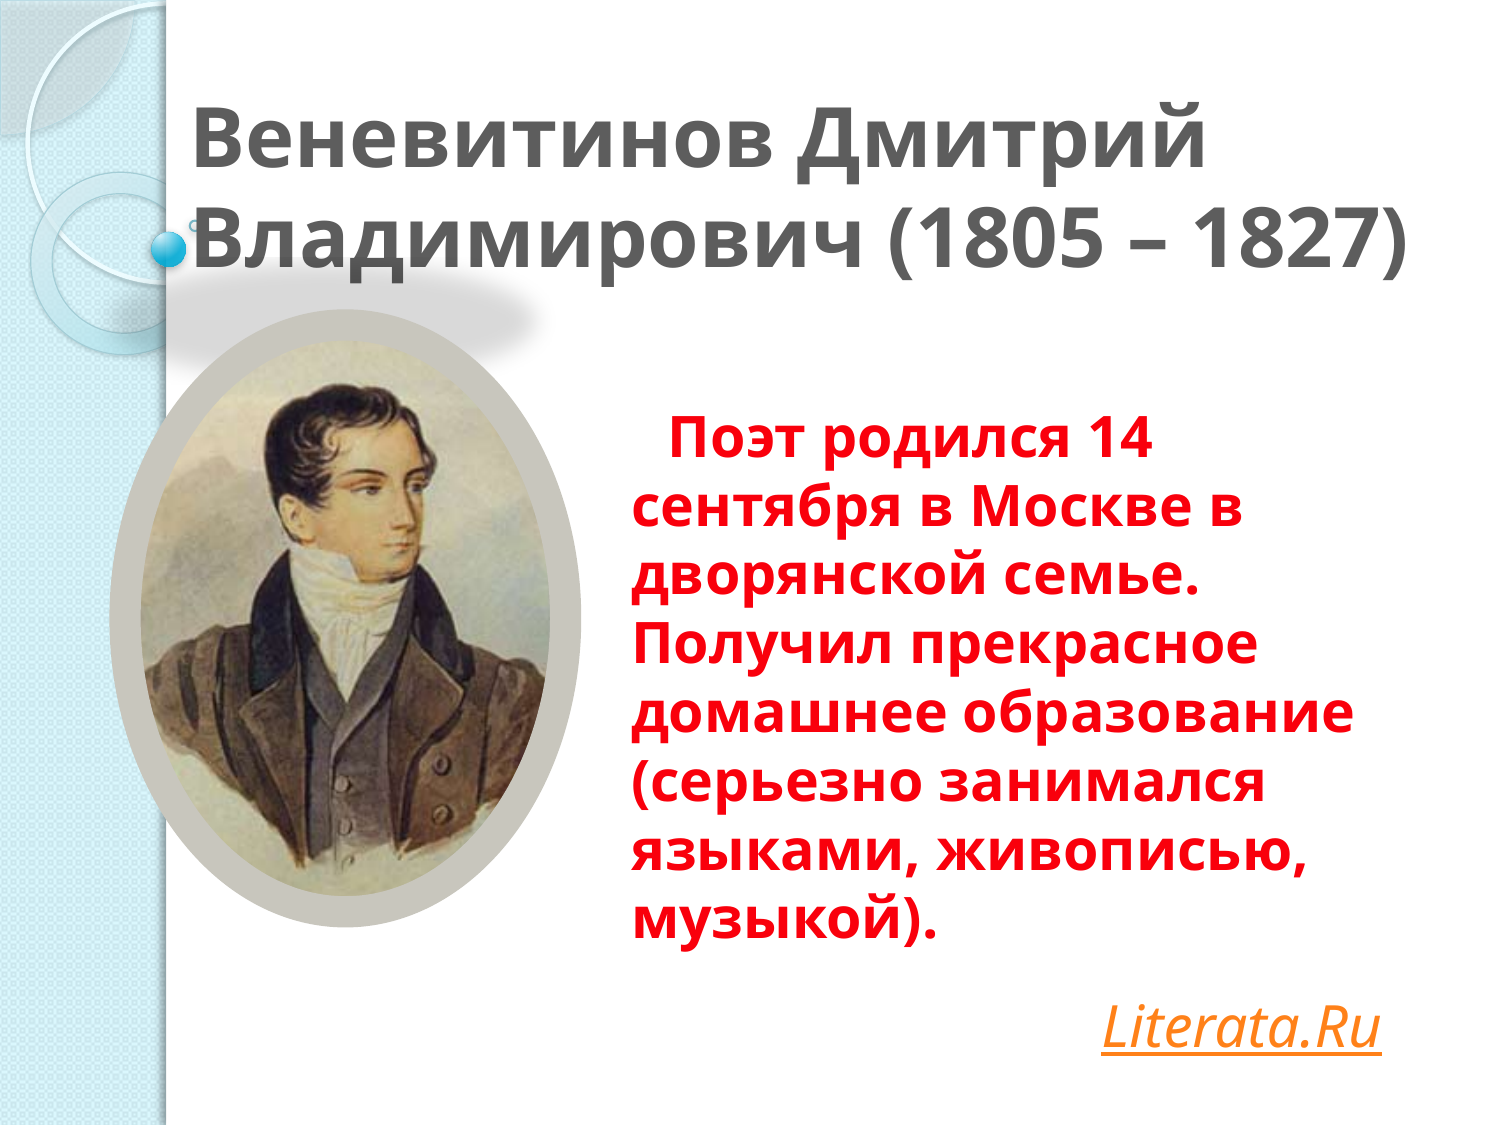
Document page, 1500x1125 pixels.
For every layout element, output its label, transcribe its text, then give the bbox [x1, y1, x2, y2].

picture [124, 324, 566, 913]
title Веневитинов Дмитрий Владимирович (1805 – 1827) [174, 50, 1450, 292]
subtitle Поэт родился 14 сентября в Москве в дворянской семье. Получил прекрасное домашнее образование (серьезно занимался языками, живописью, музыкой). [610, 398, 1377, 1015]
text_box Literata.Ru [1024, 987, 1459, 1070]
